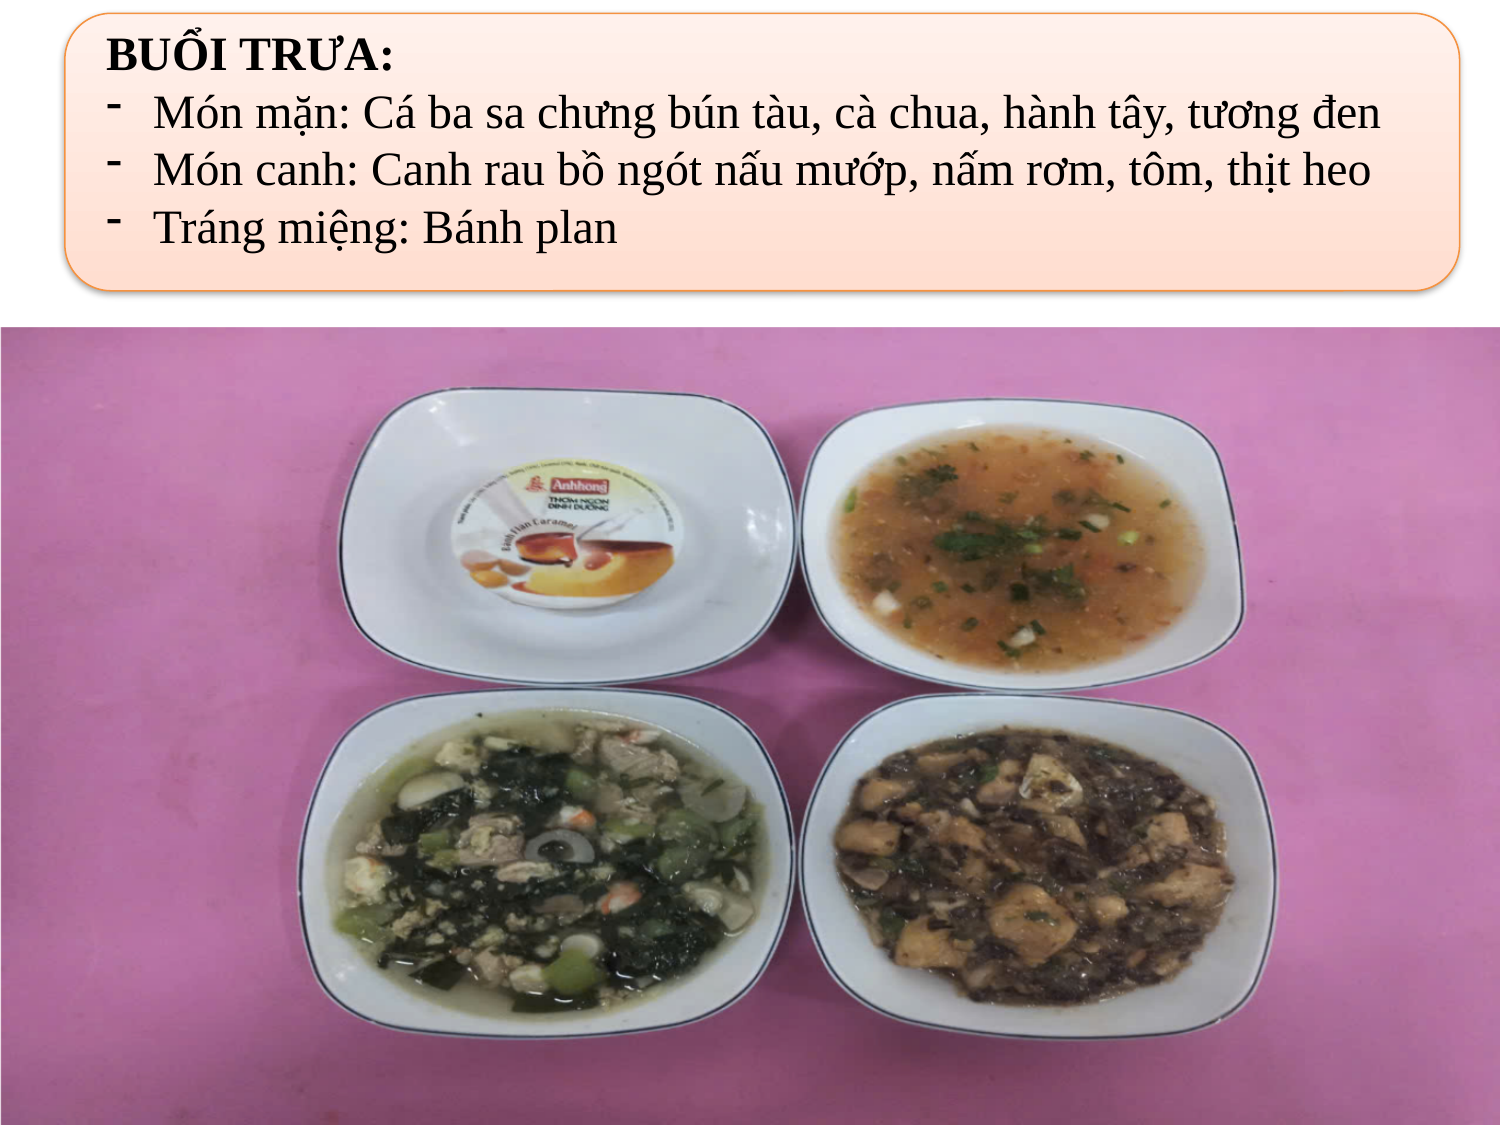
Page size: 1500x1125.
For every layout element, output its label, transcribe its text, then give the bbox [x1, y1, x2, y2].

text_box BUỔI TRƯA: Món mặn: Cá ba sa chưng bún tàu, cà chua, hành tây, tương đen Món canh: Canh rau bồ ngót nấu mướp, nấm rơm, tôm, thịt heo Tráng miệng: Bánh plan [91, 15, 1460, 261]
text_box [64, 17, 1458, 292]
picture [0, 326, 1500, 1125]
